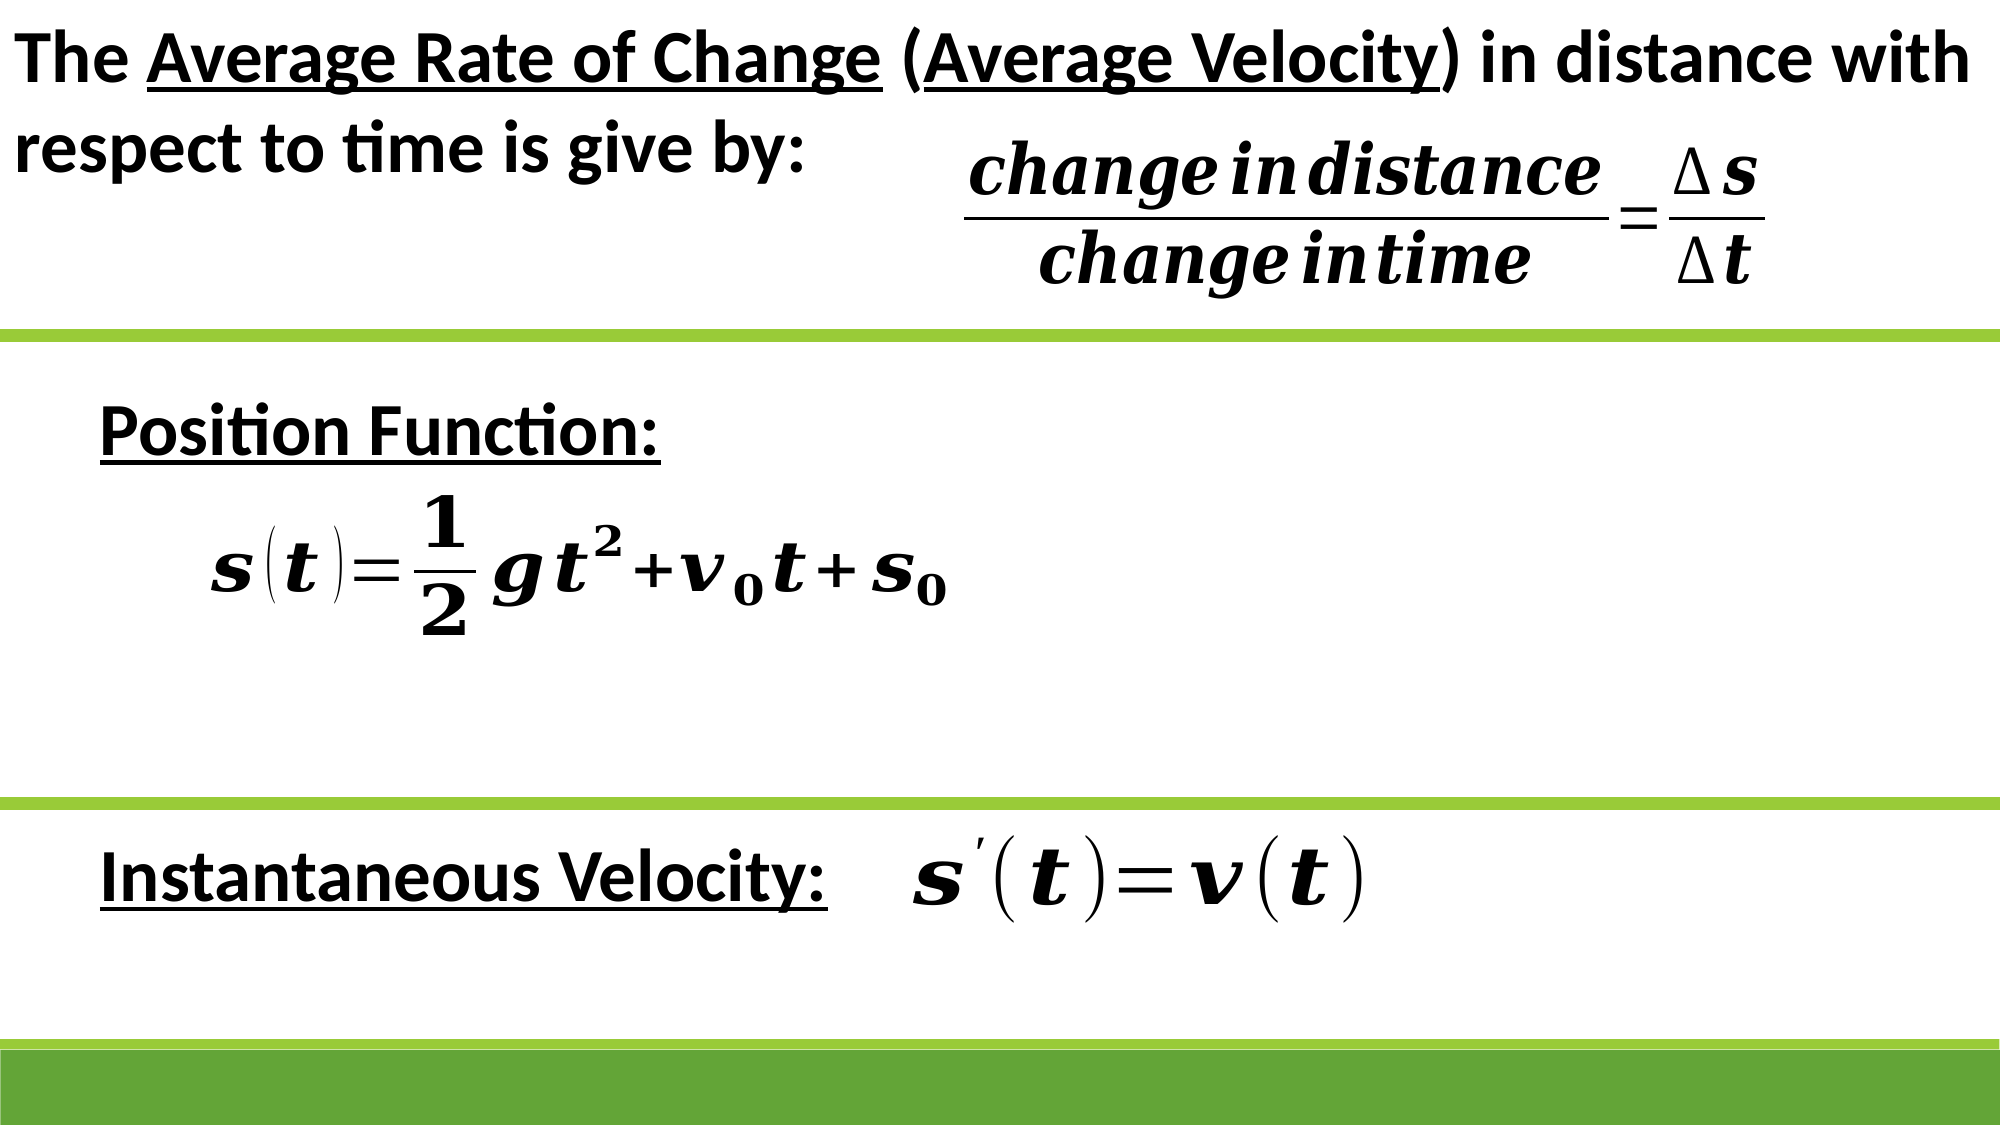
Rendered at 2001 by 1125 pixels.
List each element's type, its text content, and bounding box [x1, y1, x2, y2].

text_box Position Function: [85, 373, 682, 478]
text_box The Average Rate of Change (Average Velocity) in distance with respect to time is give by: [0, 0, 2000, 195]
text_box Instantaneous Velocity: [85, 819, 856, 924]
